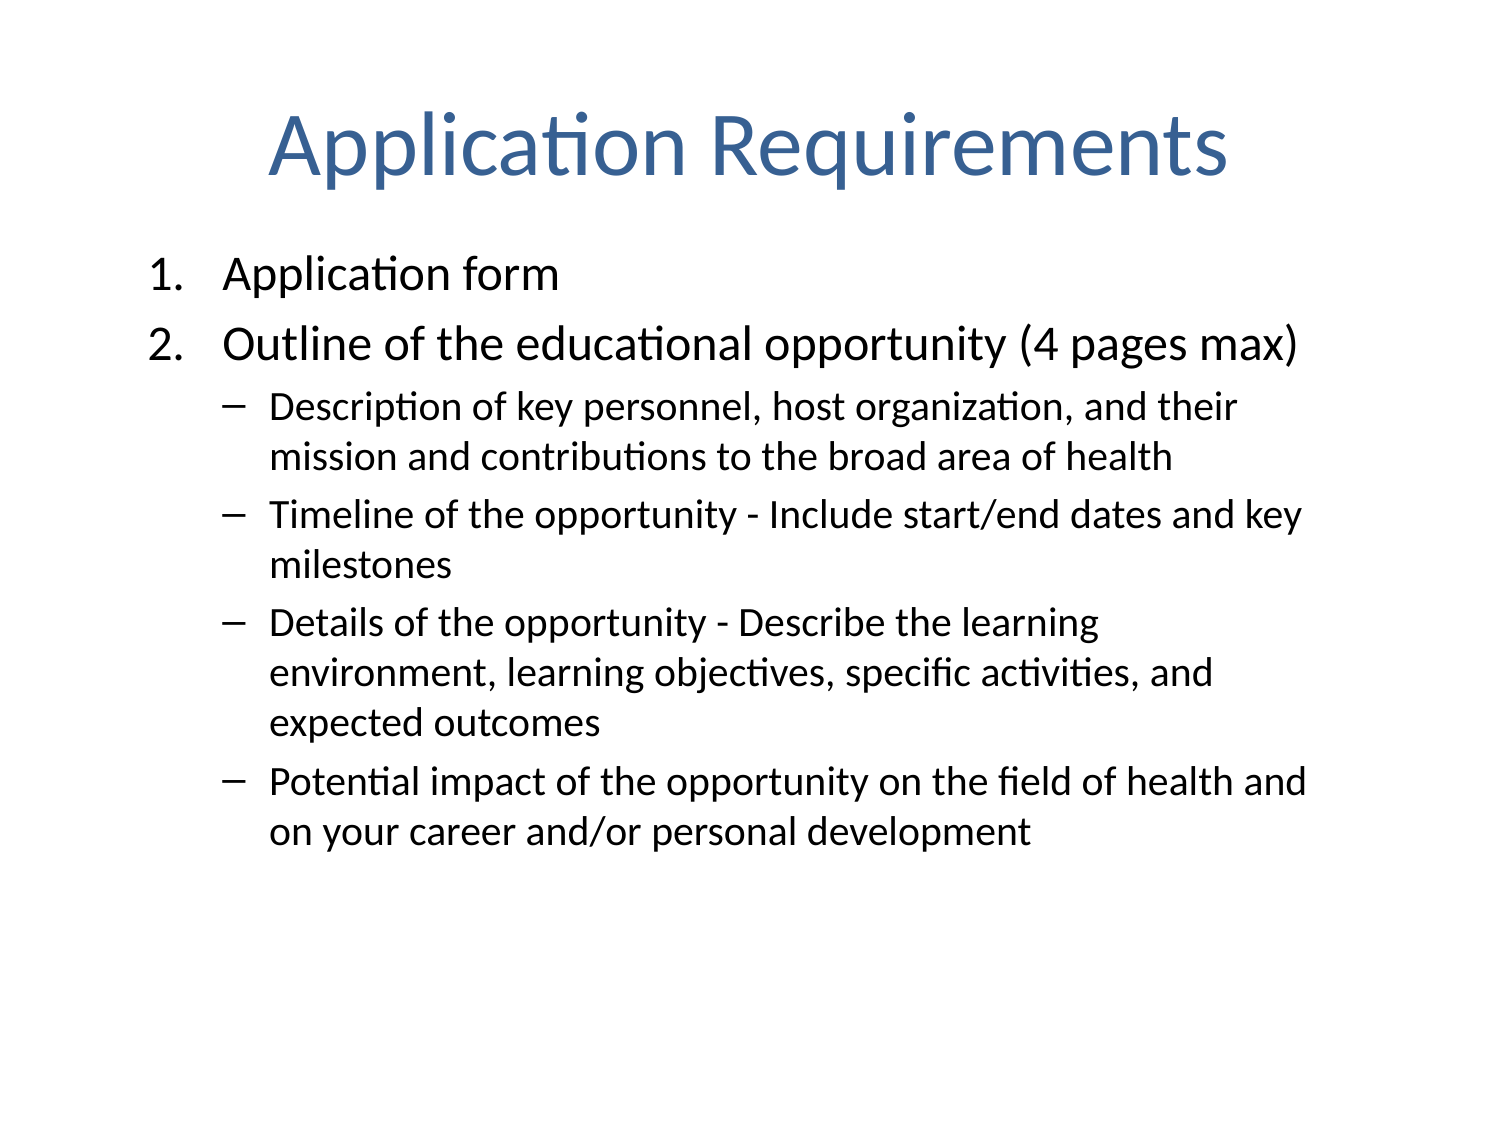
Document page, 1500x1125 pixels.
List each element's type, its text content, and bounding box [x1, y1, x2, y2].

list Application form Outline of the educational opportunity (4 pages max) Description of key personnel, host organization, and their mission and contributions to the broad area of health Timeline of the opportunity - Include start/end dates and key milestones Details of the opportunity - Describe the learning environment, learning objectives, specific activities, and expected outcomes Potential impact of the opportunity on the field of health and on your career and/or personal development [132, 232, 1346, 1076]
title Application Requirements [75, 45, 1425, 233]
